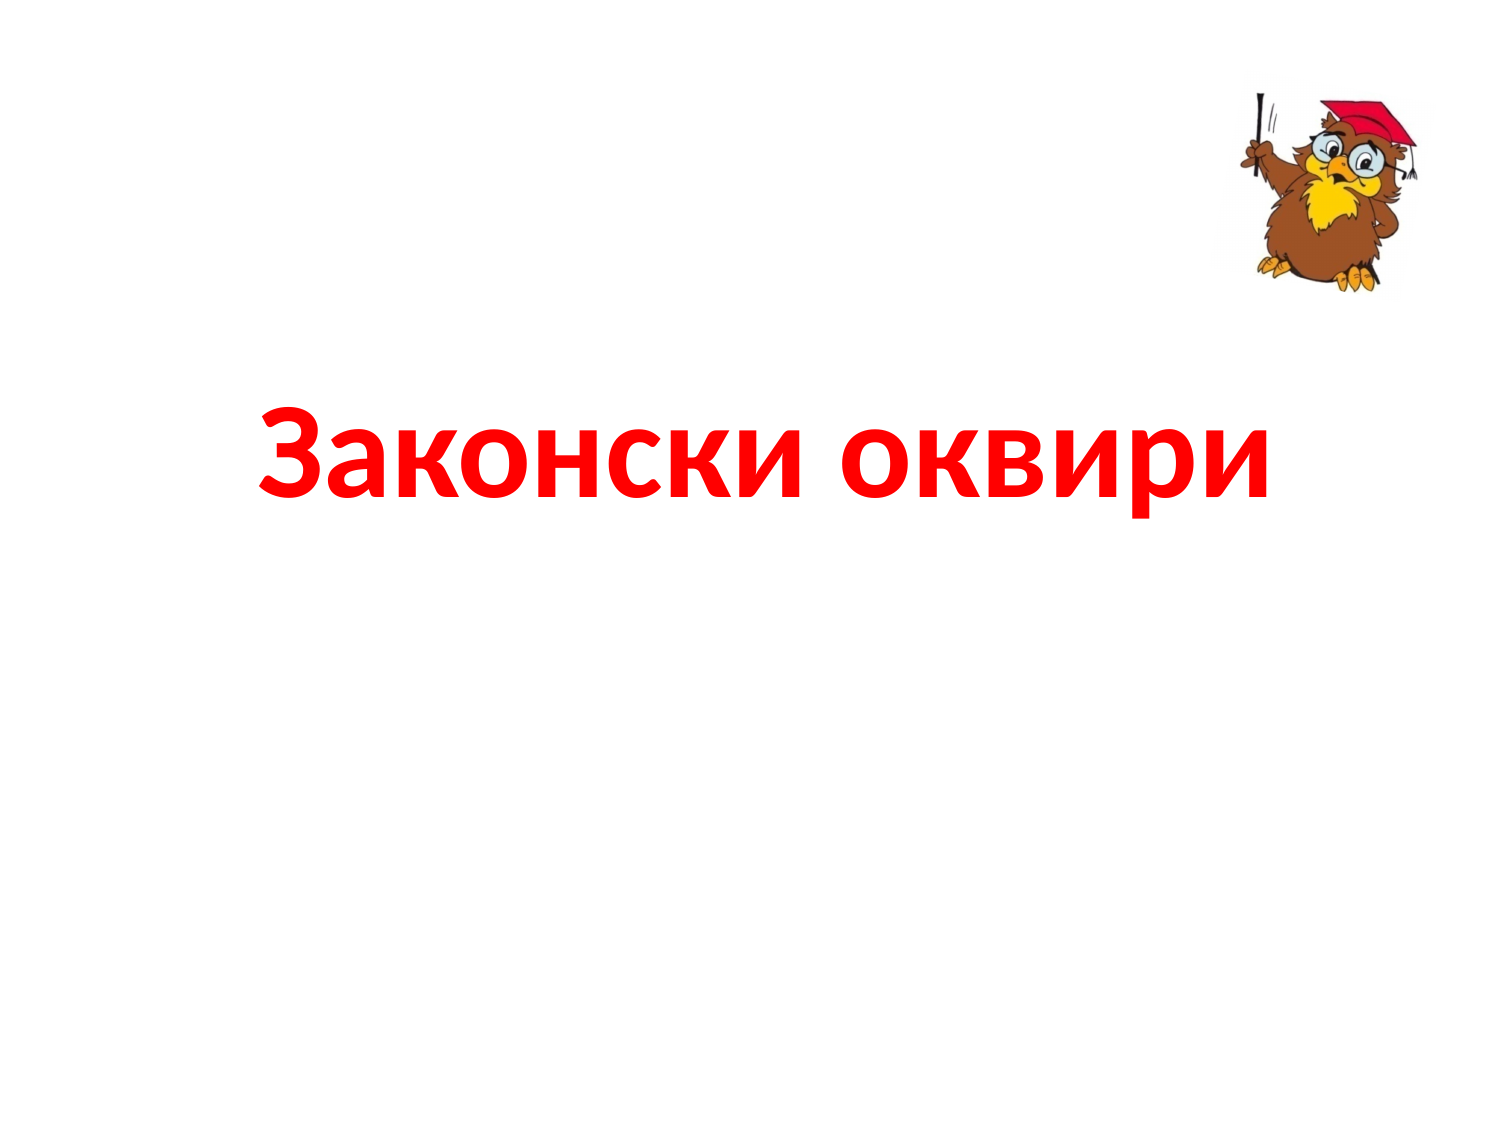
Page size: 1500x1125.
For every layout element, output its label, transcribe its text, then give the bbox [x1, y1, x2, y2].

text_box Законски оквири [84, 352, 1450, 533]
picture [1210, 70, 1435, 301]
